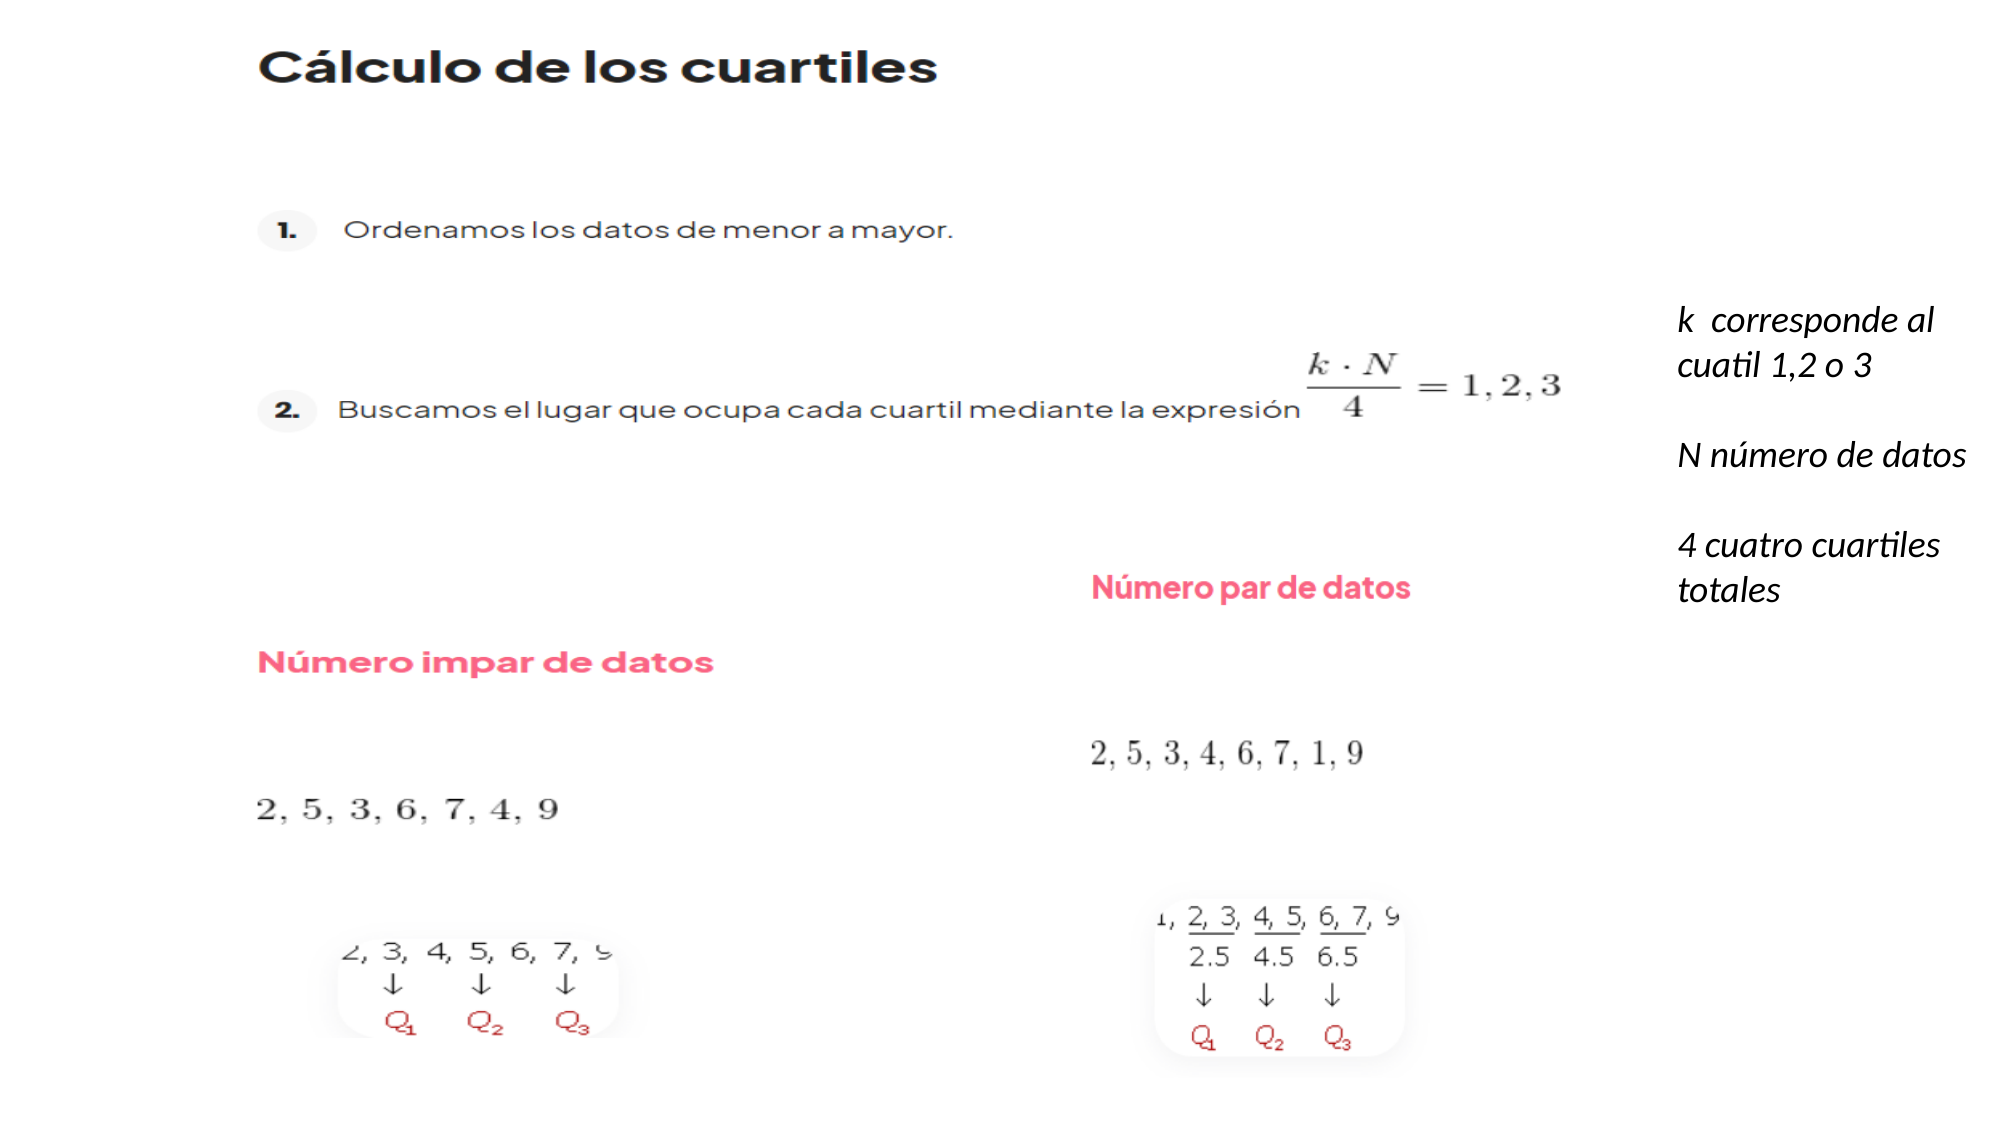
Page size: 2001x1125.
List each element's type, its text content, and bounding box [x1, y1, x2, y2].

picture [112, 47, 1588, 1078]
text_box k corresponde al cuatil 1,2 o 3 N número de datos 4 cuatro cuartiles totales [1662, 287, 1988, 618]
